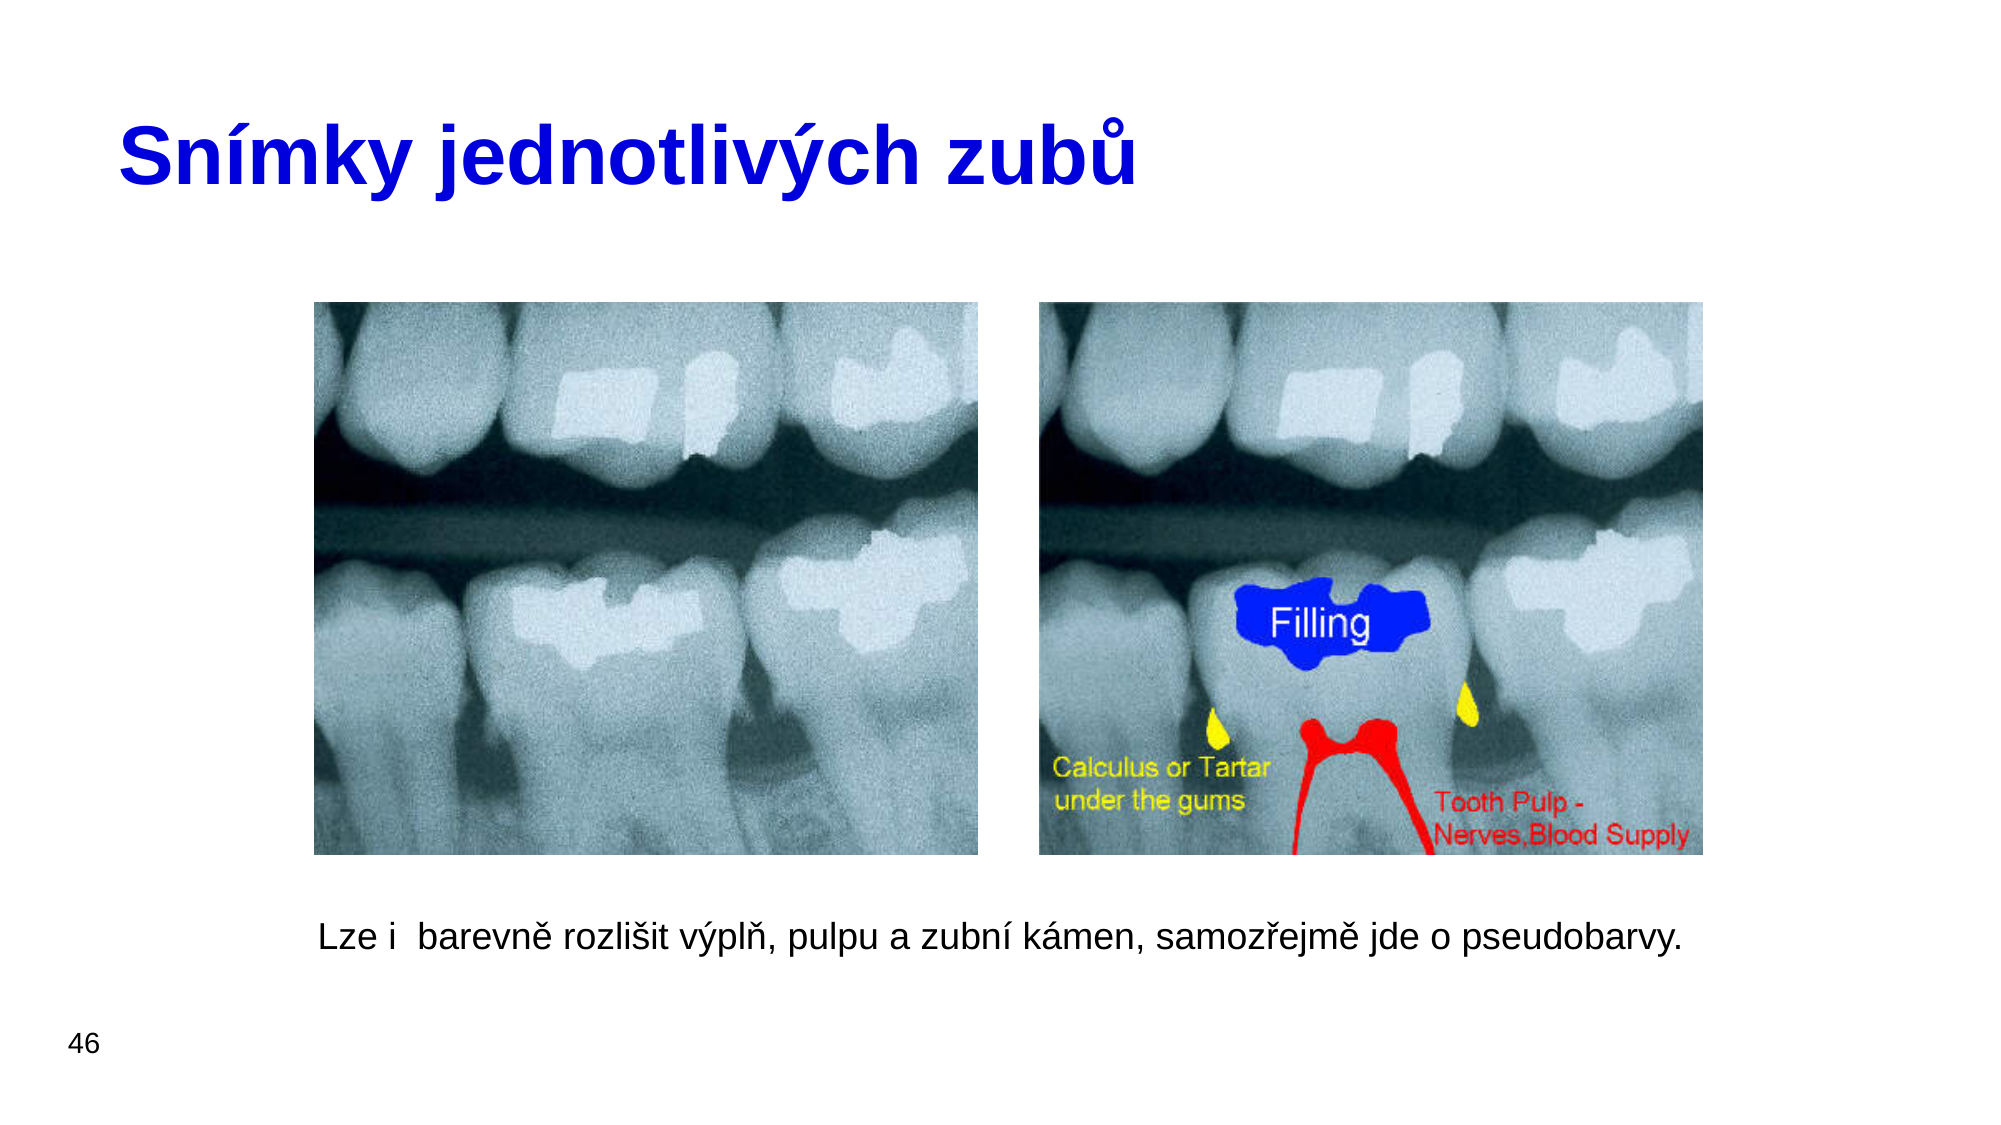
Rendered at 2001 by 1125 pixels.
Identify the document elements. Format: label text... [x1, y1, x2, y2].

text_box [314, 302, 1703, 855]
slide_number 46 [67, 1021, 110, 1063]
title Snímky jednotlivých zubů [118, 118, 1883, 193]
text_box Lze i barevně rozlišit výplň, pulpu a zubní kámen, samozřejmě jde o pseudobarvy. [303, 904, 1703, 965]
